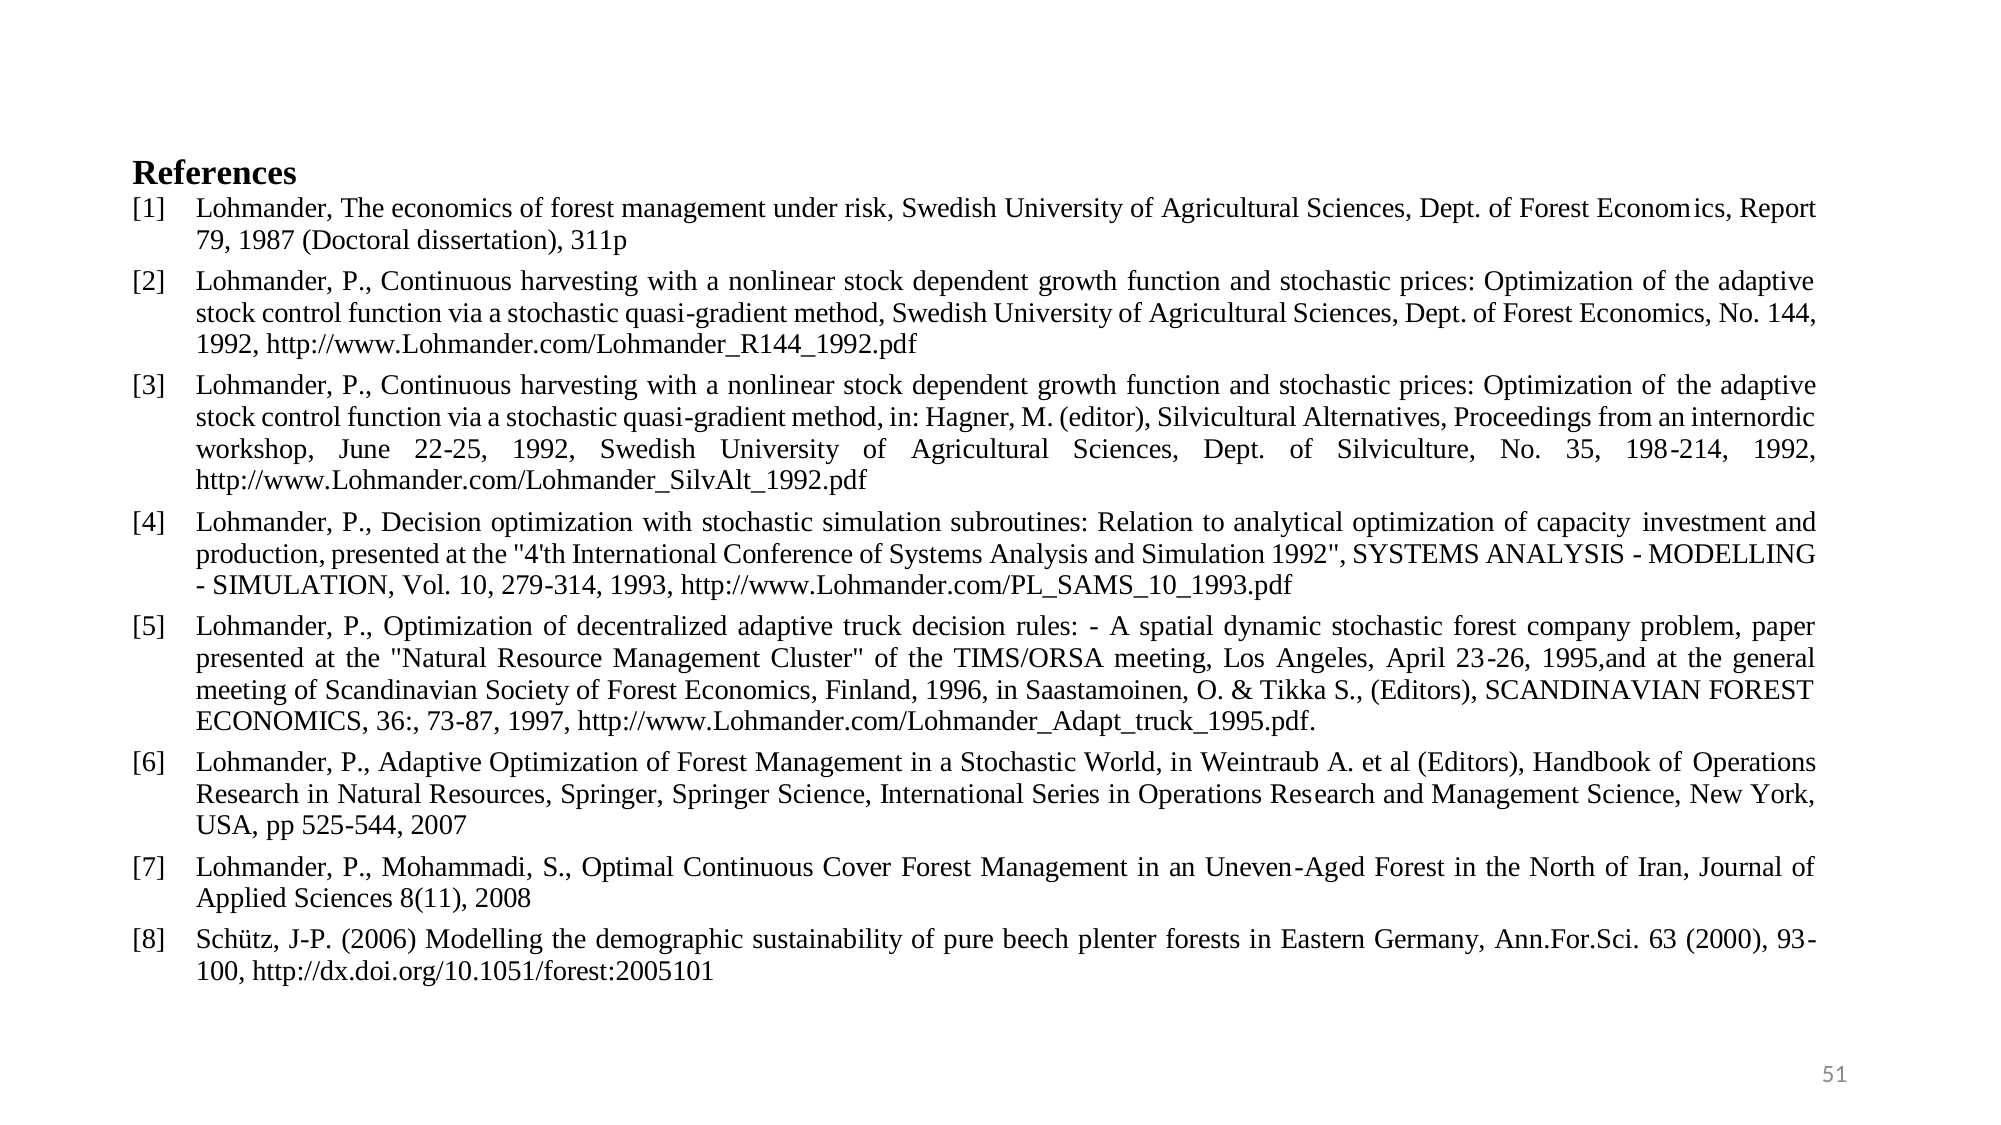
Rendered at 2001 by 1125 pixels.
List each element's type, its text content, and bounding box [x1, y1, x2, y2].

picture [132, 116, 1818, 996]
slide_number 51 [1412, 1042, 1863, 1103]
